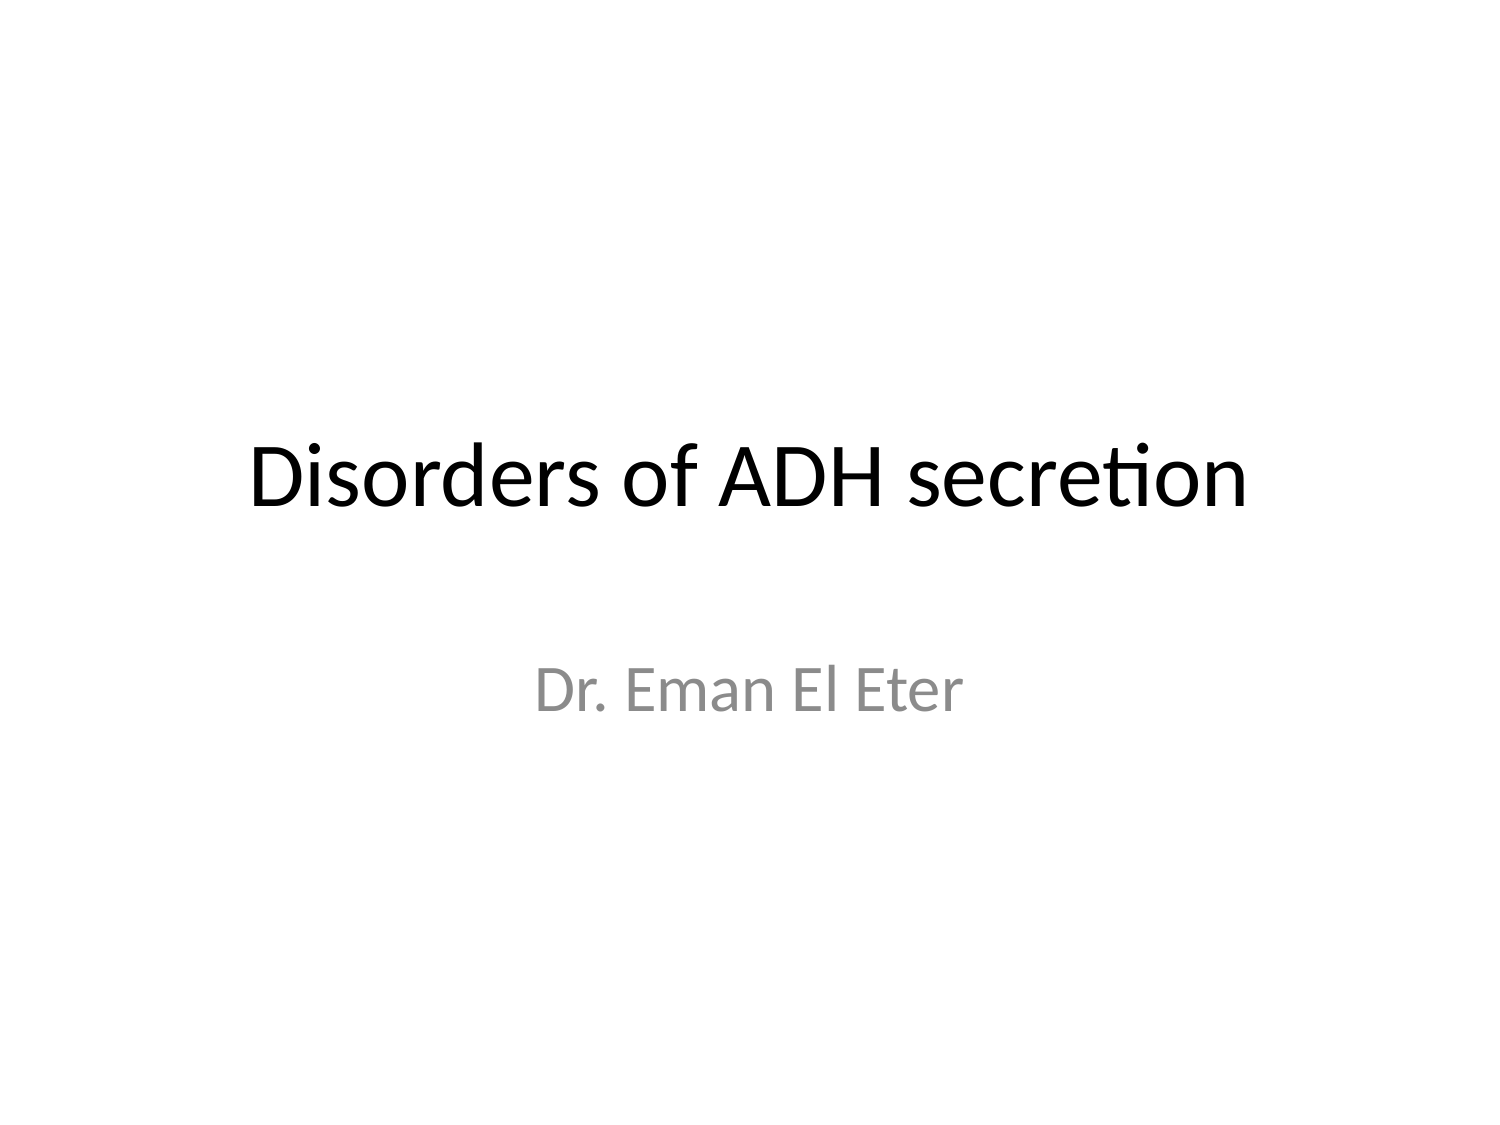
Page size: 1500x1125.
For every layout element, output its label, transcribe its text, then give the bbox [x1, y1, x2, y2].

subtitle Dr. Eman El Eter [225, 637, 1275, 925]
title Disorders of ADH secretion [112, 349, 1388, 591]
